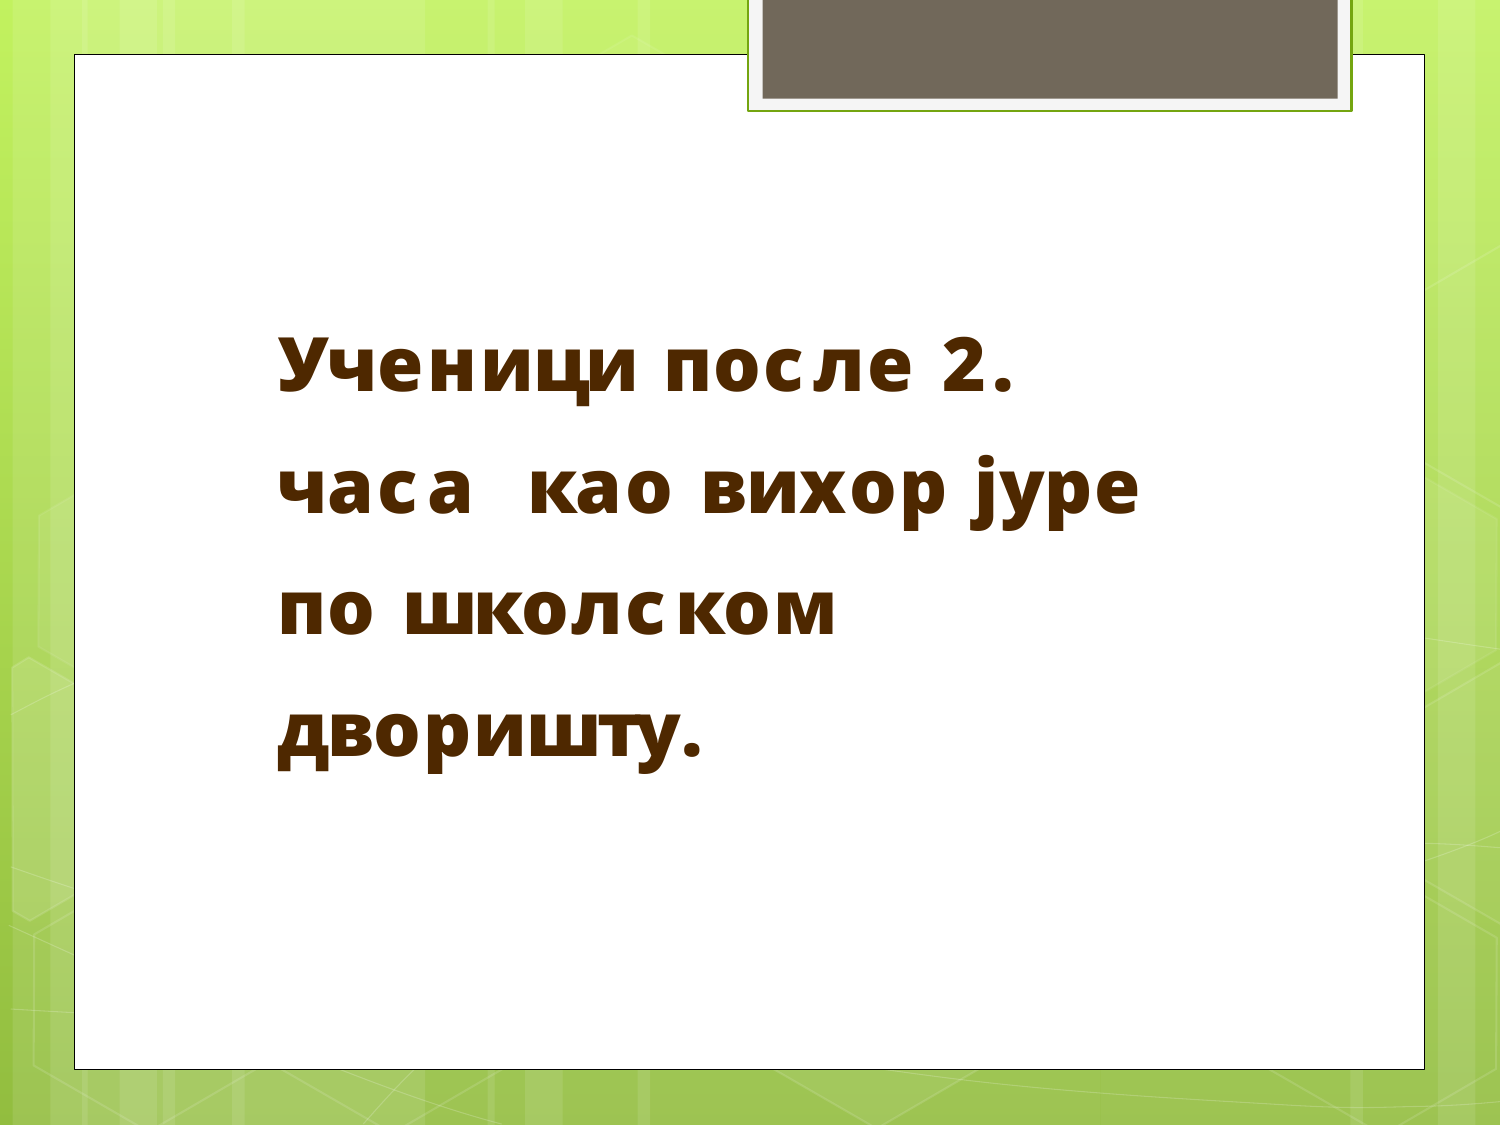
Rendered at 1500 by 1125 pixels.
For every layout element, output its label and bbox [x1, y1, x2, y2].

picture [262, 308, 1238, 817]
